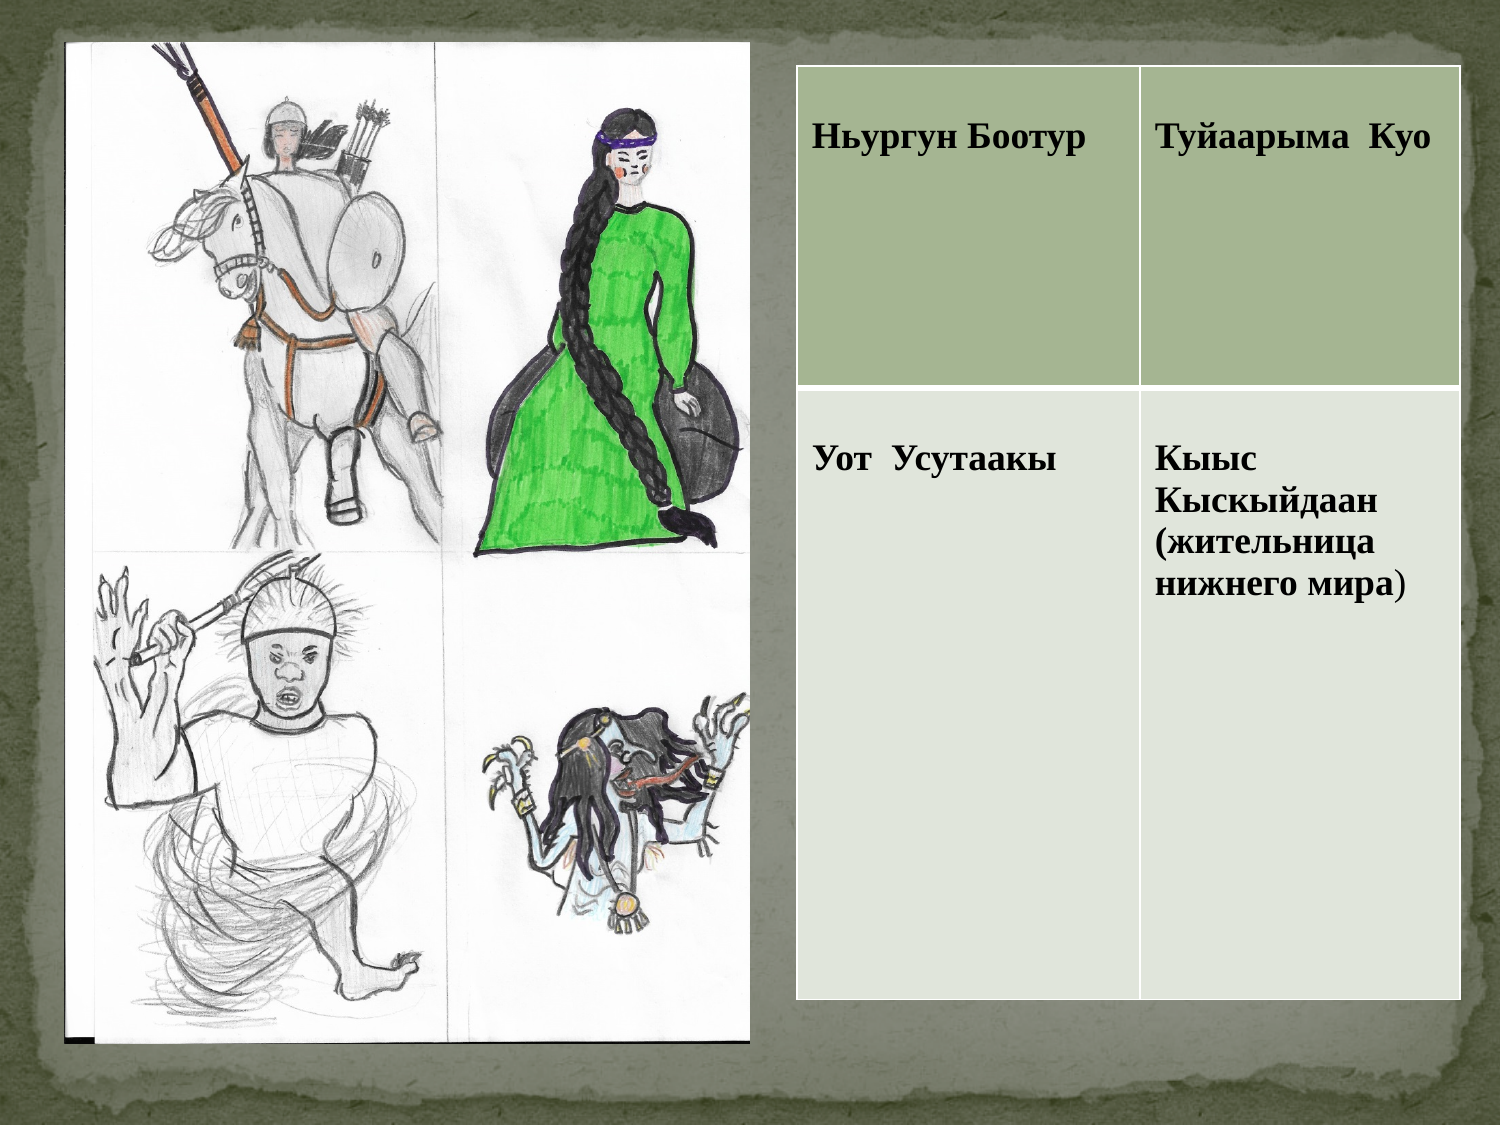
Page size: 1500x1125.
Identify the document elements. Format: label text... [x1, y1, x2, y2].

table_cell Уот Усутаакы [798, 391, 1139, 999]
picture [64, 42, 750, 1044]
table_header Туйаарыма Куо [1141, 67, 1459, 385]
table_cell Кыыс Кыскыйдаан (жительница нижнего мира) [1141, 391, 1459, 999]
table_header Ньургун Боотур [798, 67, 1139, 385]
